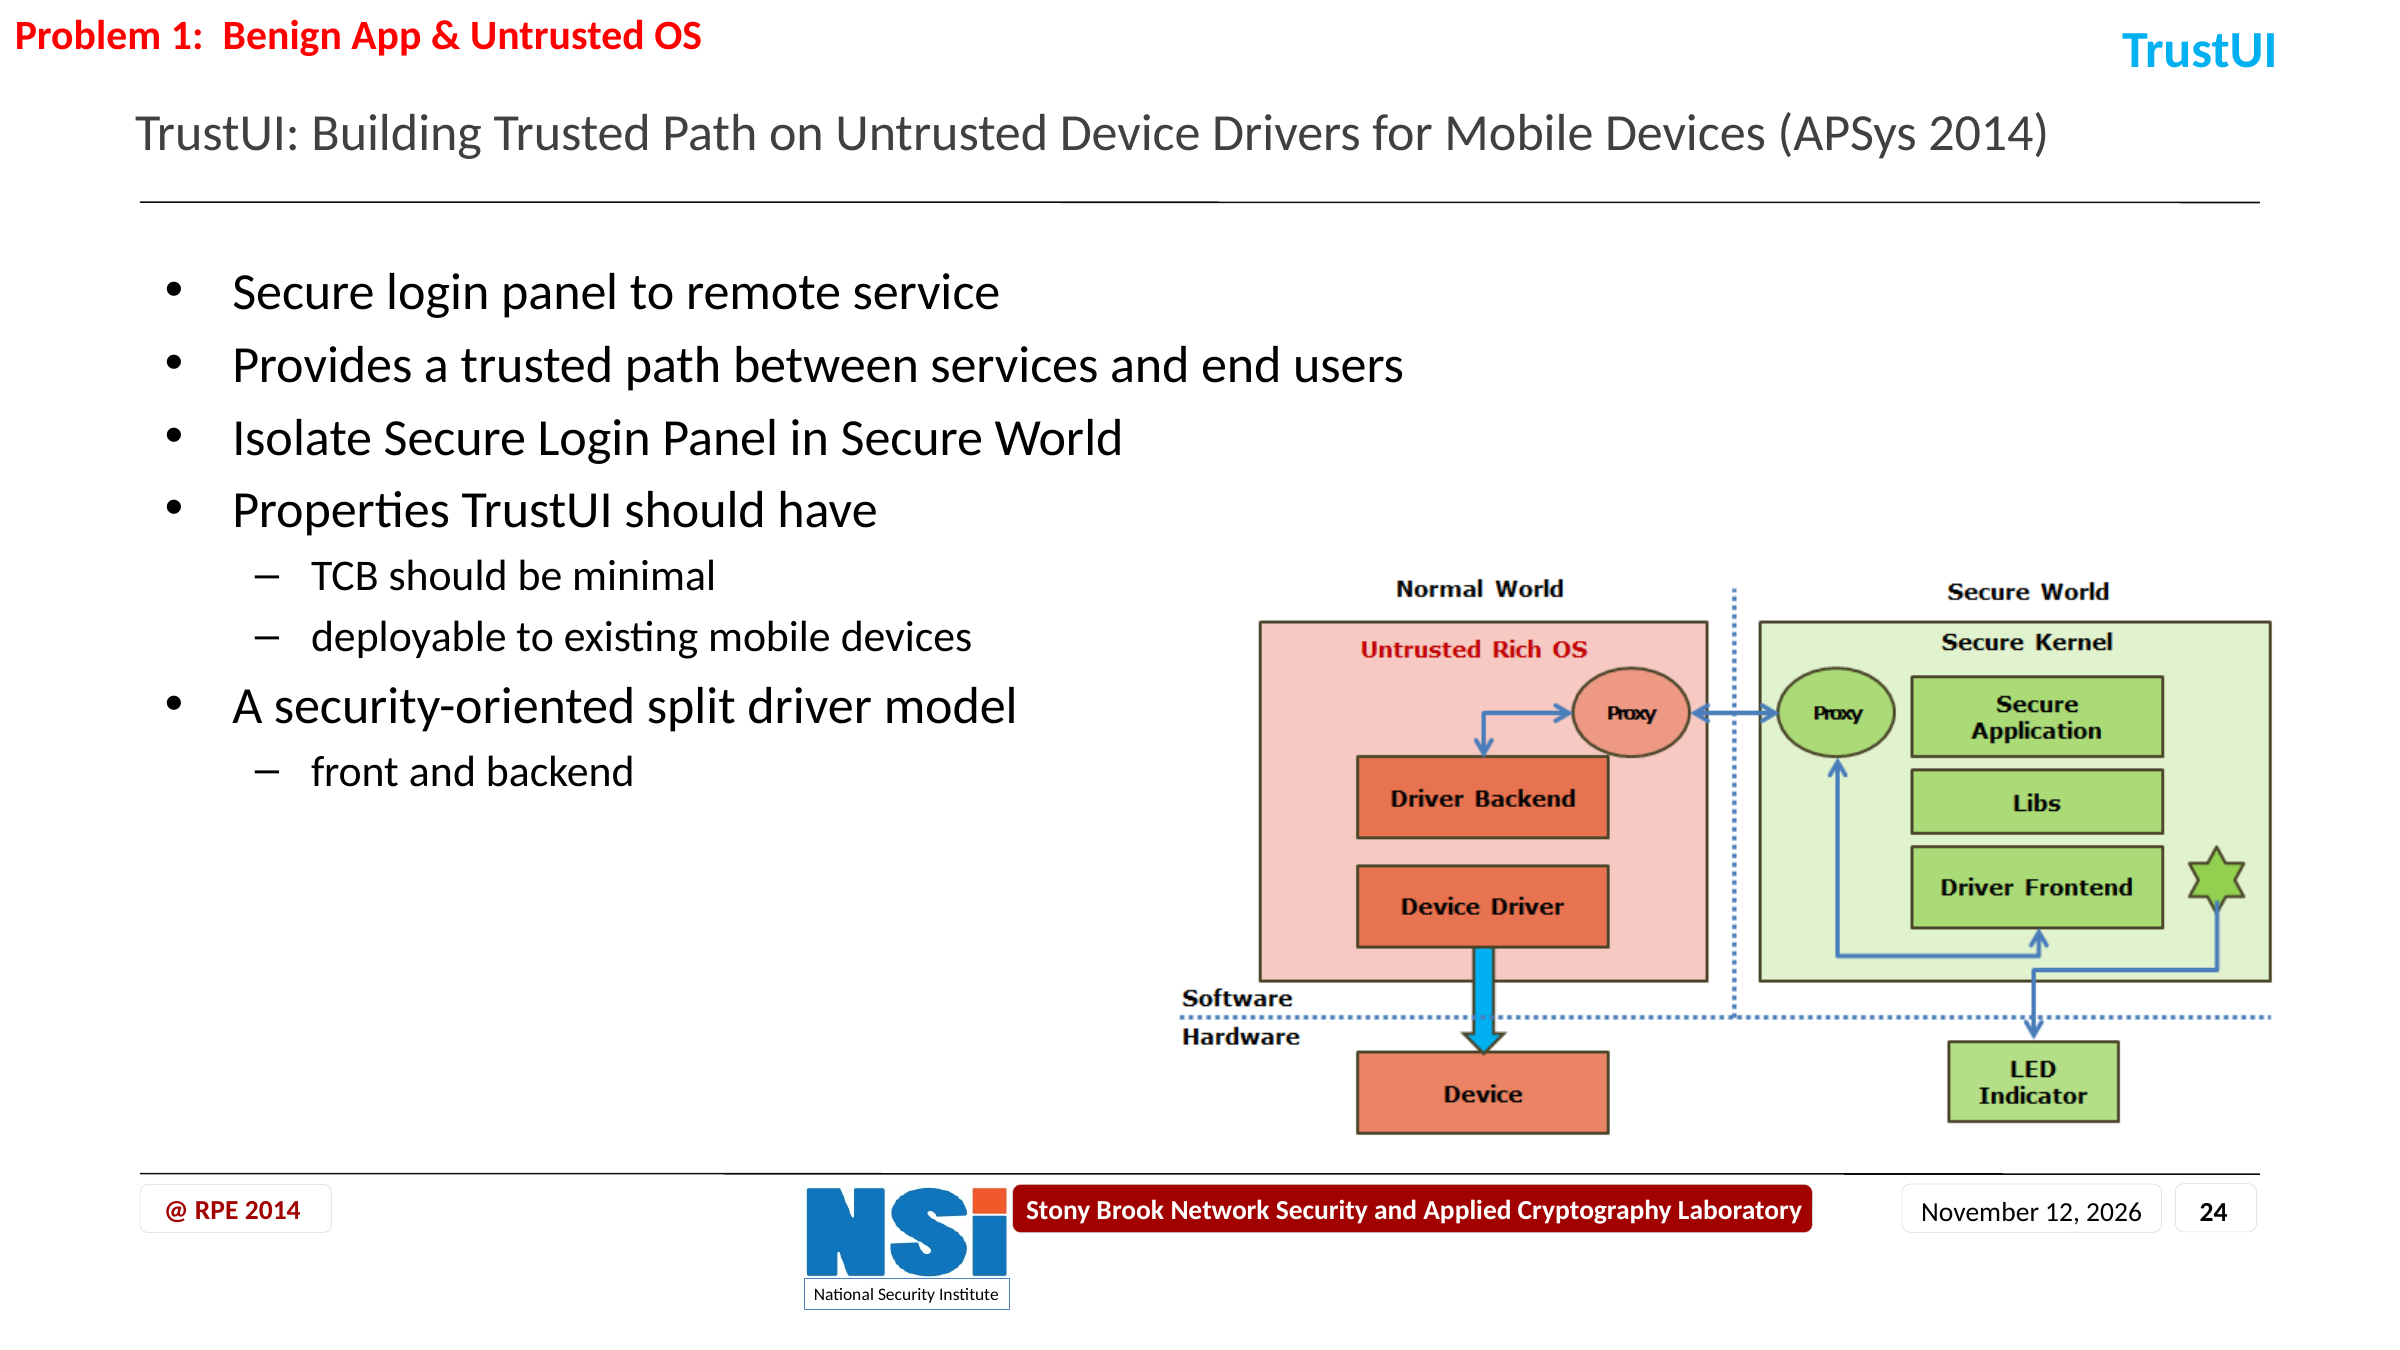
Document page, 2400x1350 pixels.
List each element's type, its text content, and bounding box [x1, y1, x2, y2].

text_box TrustUI [2107, 8, 2395, 86]
picture [804, 1186, 1009, 1277]
text_box Secure login panel to remote service Provides a trusted path between services and end users Isolate Secure Login Panel in Secure World Properties TrustUI should have TCB should be minimal deployable to existing mobile devices A security-oriented split driver model front and backend [149, 249, 1500, 993]
title TrustUI: Building Trusted Path on Untrusted Device Drivers for Mobile Devices (APSys 2014) [120, 36, 2260, 223]
text_box Problem 1: Benign App & Untrusted OS [0, 0, 938, 65]
picture [1174, 575, 2276, 1138]
